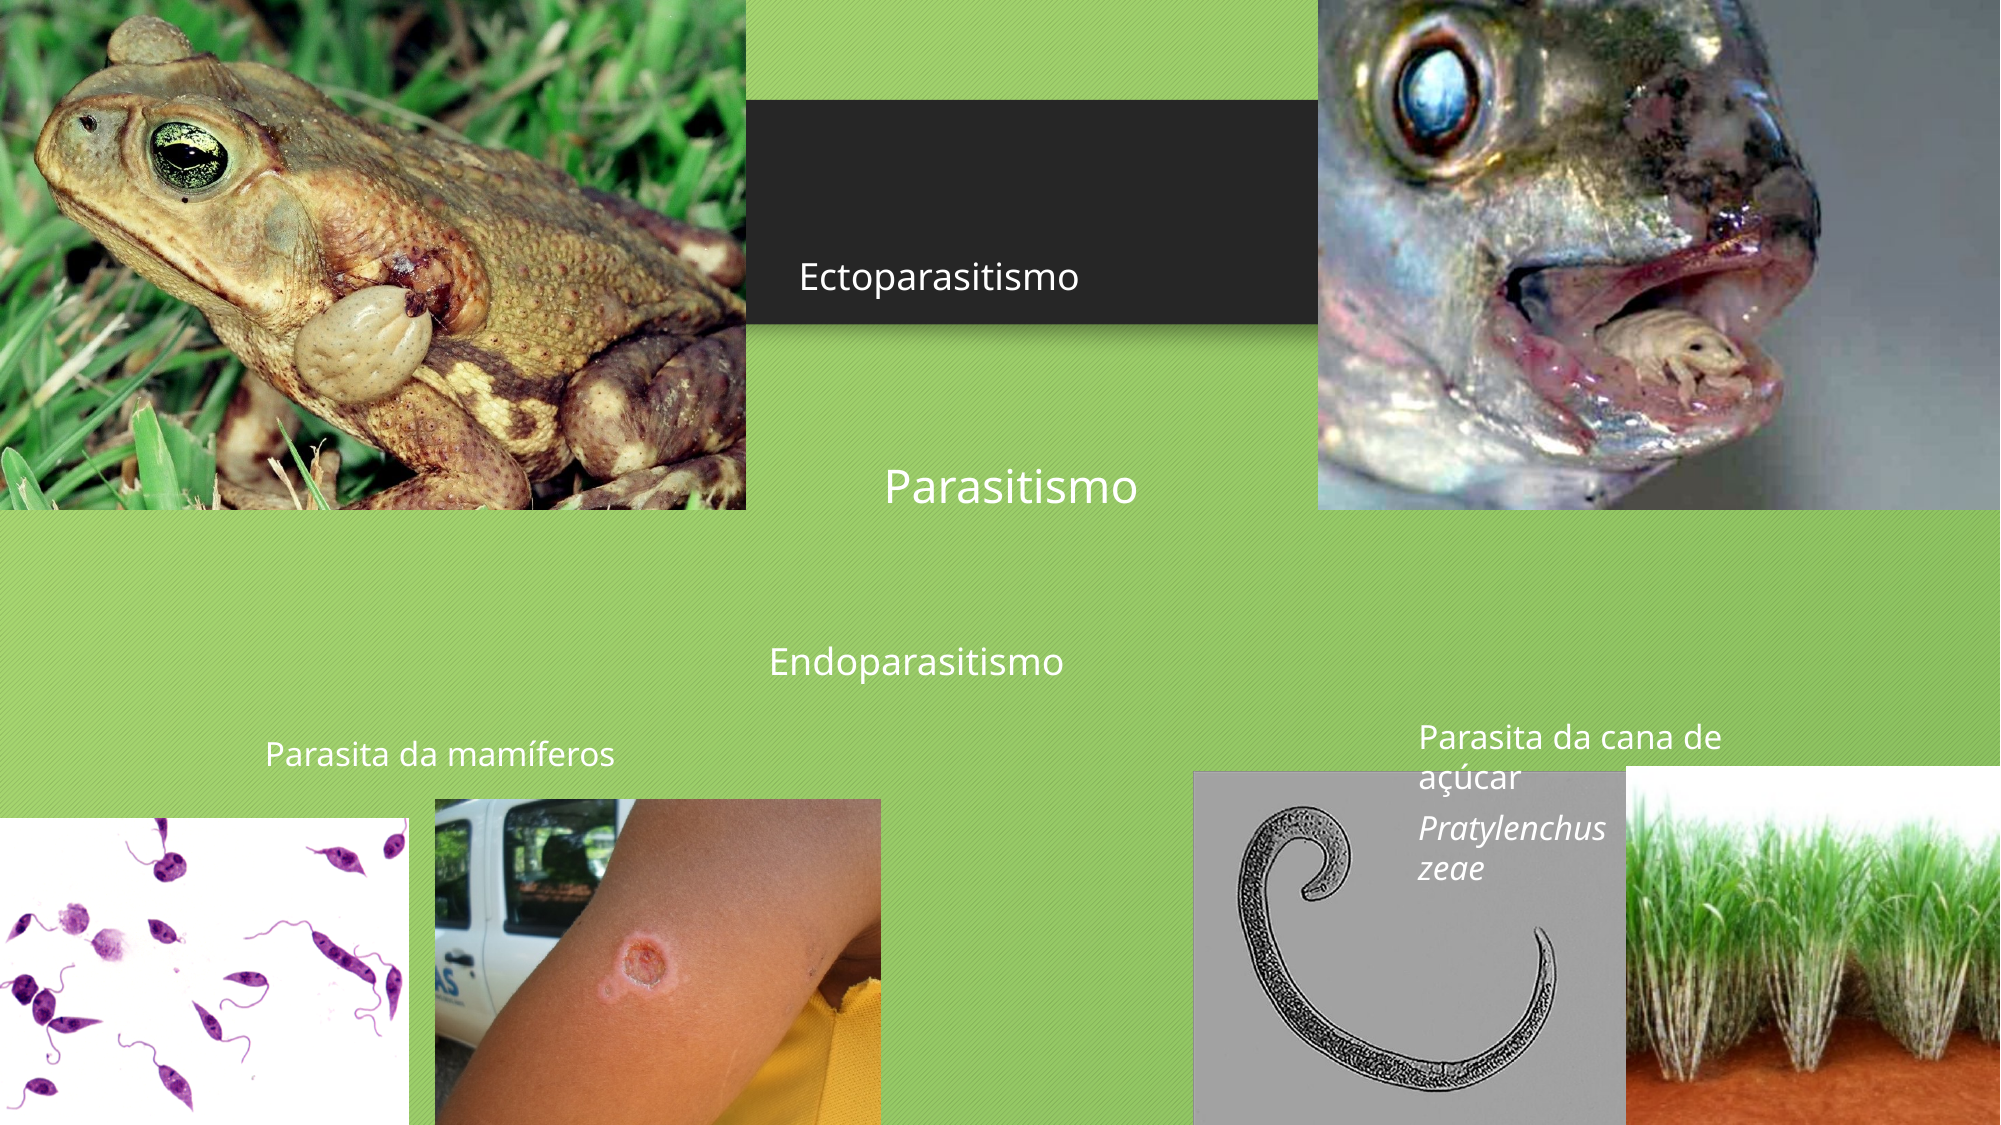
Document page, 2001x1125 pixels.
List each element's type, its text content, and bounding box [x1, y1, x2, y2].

text_box Ectoparasitismo [783, 245, 1118, 306]
picture [434, 799, 881, 1125]
list Parasitismo [868, 455, 1173, 564]
text_box Parasita da mamíferos [250, 725, 696, 781]
text_box Parasita da cana de açúcar [1403, 709, 1850, 771]
picture [1192, 766, 2000, 1125]
picture [0, 818, 409, 1125]
picture [0, 0, 2000, 510]
text_box Endoparasitismo [753, 630, 1103, 691]
